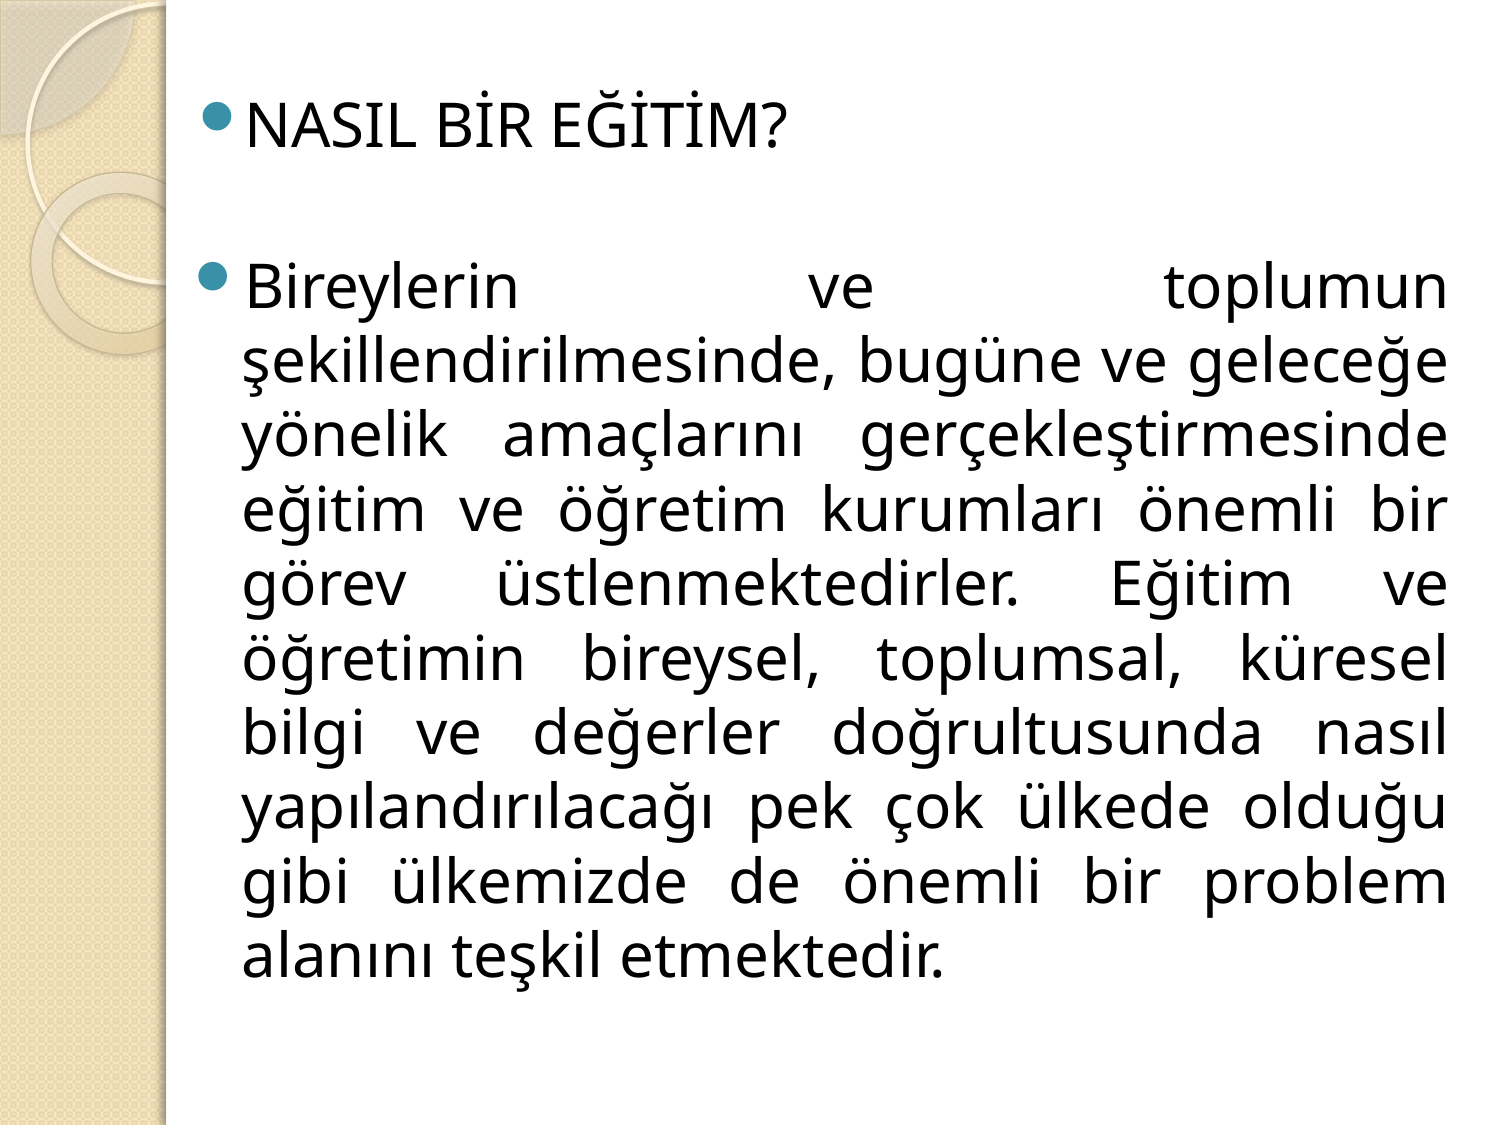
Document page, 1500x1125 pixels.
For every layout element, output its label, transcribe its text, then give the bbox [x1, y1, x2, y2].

list NASIL BİR EĞİTİM? Bireylerin ve toplumun şekillendirilmesinde, bugüne ve geleceğe yönelik amaçlarını gerçekleştirmesinde eğitim ve öğretim kurumları önemli bir görev üstlenmektedirler. Eğitim ve öğretimin bireysel, toplumsal, küresel bilgi ve değerler doğrultusunda nasıl yapılandırılacağı pek çok ülkede olduğu gibi ülkemizde de önemli bir problem alanını teşkil etmektedir. [171, 78, 1466, 1083]
